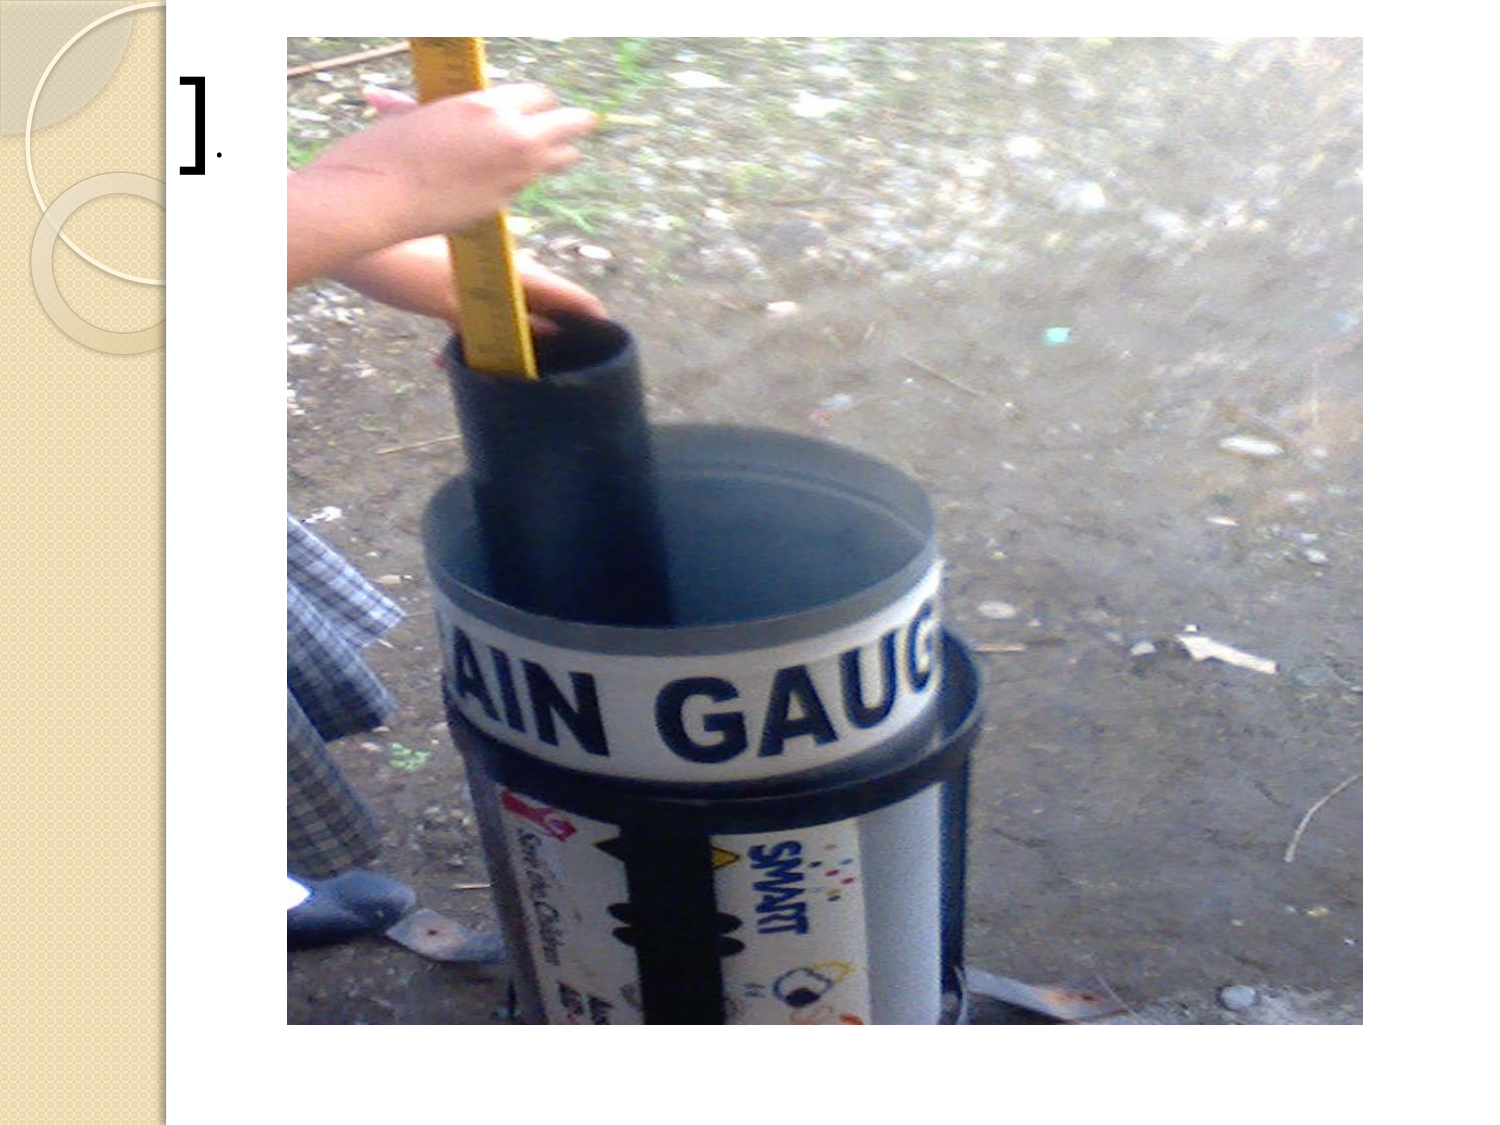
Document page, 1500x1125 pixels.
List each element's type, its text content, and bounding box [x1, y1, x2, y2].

text_box ]. [162, 37, 275, 188]
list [287, 37, 1363, 1026]
